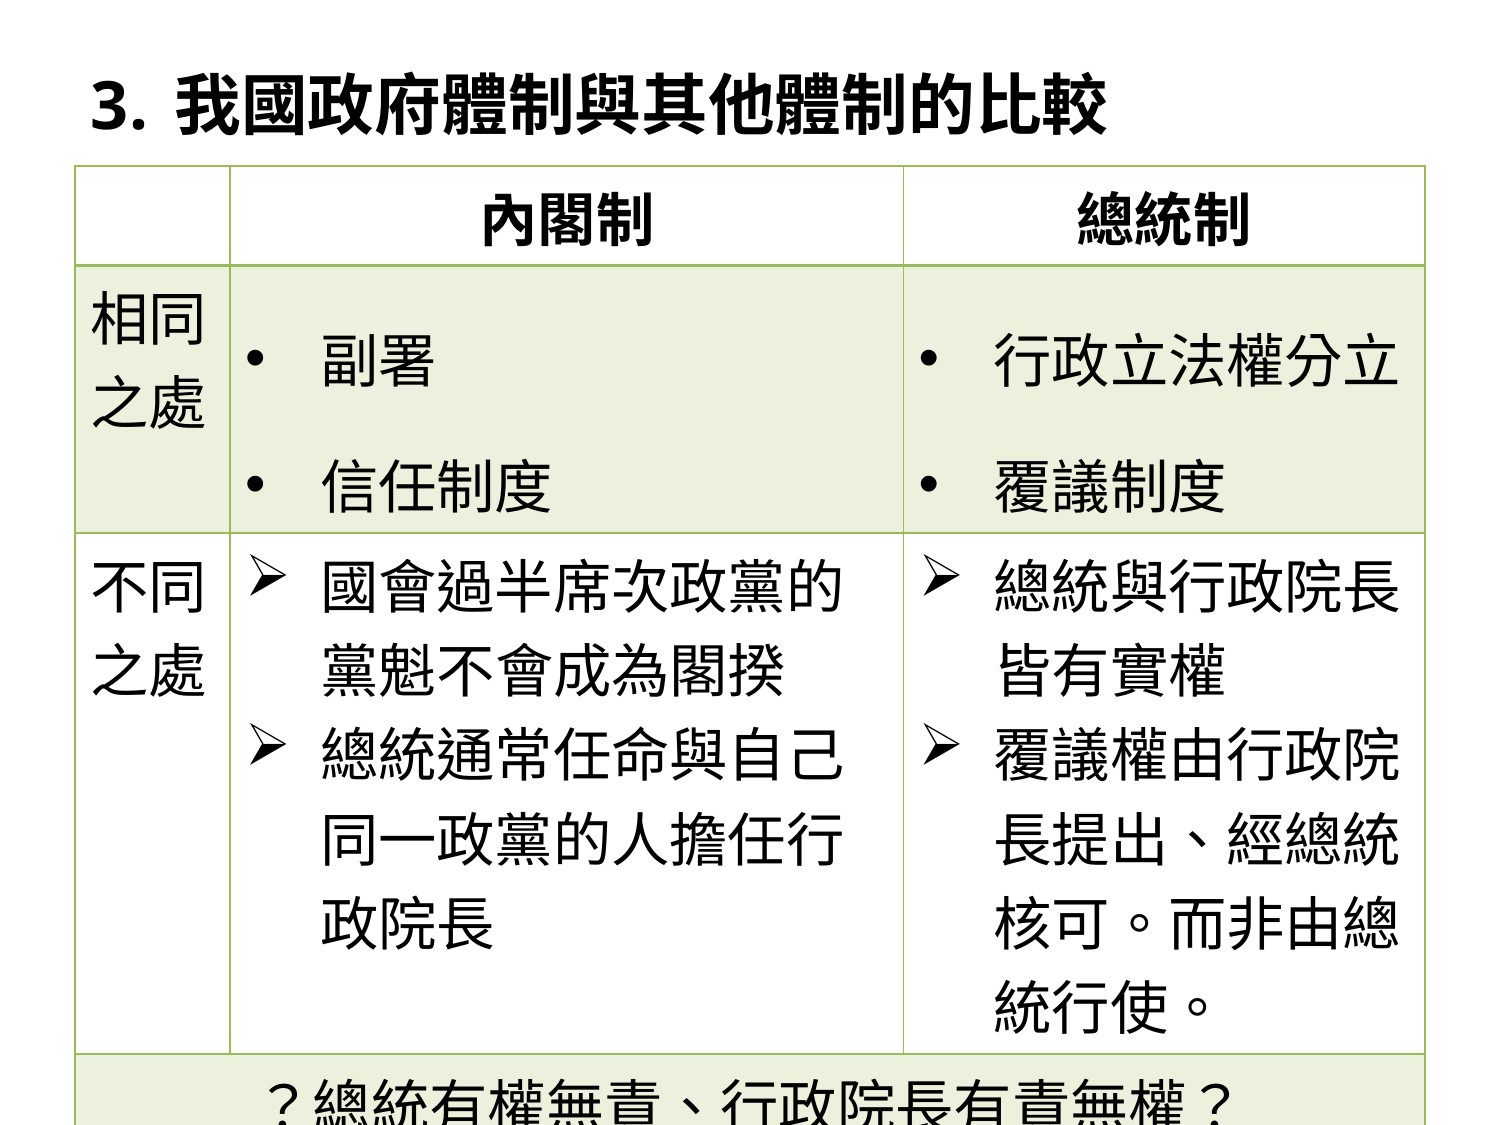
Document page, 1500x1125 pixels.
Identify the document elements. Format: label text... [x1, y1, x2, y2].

table_cell 不同之處 [76, 534, 229, 1053]
table_cell 相同之處 [76, 267, 229, 532]
table_header [76, 167, 229, 264]
table_cell 行政立法權分立 覆議制度 [904, 267, 1424, 532]
title 我國政府體制與其他體制的比較 [75, 45, 1425, 161]
table_cell 國會過半席次政黨的黨魁不會成為閣揆 總統通常任命與自己同一政黨的人擔任行政院長 [231, 534, 903, 1053]
table_header 總統制 [904, 167, 1424, 264]
table_cell 總統與行政院長皆有實權 覆議權由行政院長提出、經總統核可。而非由總統行使。 [904, 534, 1424, 1053]
table_cell ？總統有權無責、行政院長有責無權？ [76, 1055, 1424, 1125]
table_header 內閣制 [231, 167, 903, 264]
table_cell 副署 信任制度 [231, 267, 903, 532]
